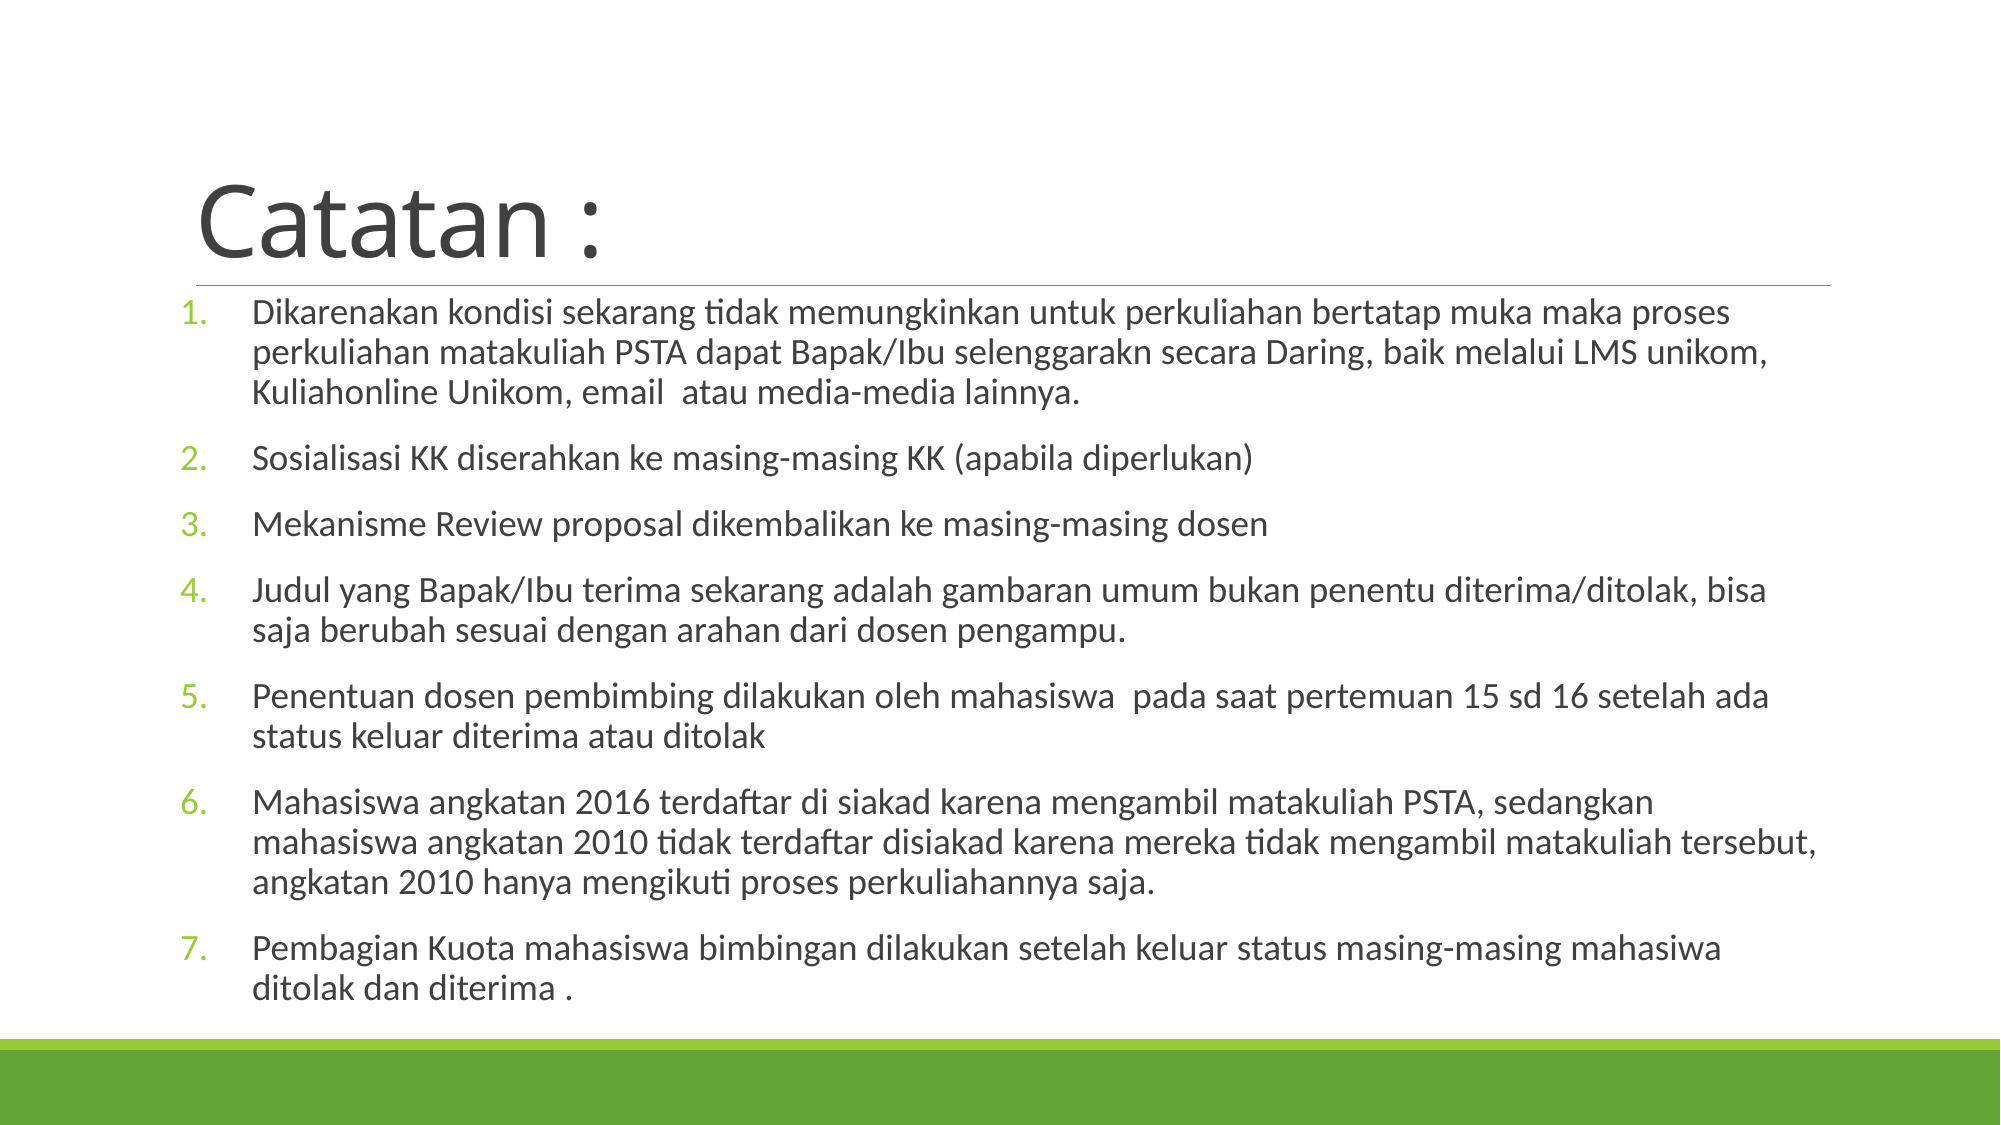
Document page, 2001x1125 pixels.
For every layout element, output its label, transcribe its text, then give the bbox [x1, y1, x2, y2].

title Catatan : [180, 47, 1830, 285]
list Dikarenakan kondisi sekarang tidak memungkinkan untuk perkuliahan bertatap muka maka proses perkuliahan matakuliah PSTA dapat Bapak/Ibu selenggarakn secara Daring, baik melalui LMS unikom, Kuliahonline Unikom, email atau media-media lainnya. Sosialisasi KK diserahkan ke masing-masing KK (apabila diperlukan) Mekanisme Review proposal dikembalikan ke masing-masing dosen Judul yang Bapak/Ibu terima sekarang adalah gambaran umum bukan penentu diterima/ditolak, bisa saja berubah sesuai dengan arahan dari dosen pengampu. Penentuan dosen pembimbing dilakukan oleh mahasiswa pada saat pertemuan 15 sd 16 setelah ada status keluar diterima atau ditolak Mahasiswa angkatan 2016 terdaftar di siakad karena mengambil matakuliah PSTA, sedangkan mahasiswa angkatan 2010 tidak terdaftar disiakad karena mereka tidak mengambil matakuliah tersebut, angkatan 2010 hanya mengikuti proses perkuliahannya saja. Pembagian Kuota mahasiswa bimbingan dilakukan setelah keluar status masing-masing mahasiwa ditolak dan diterima . [180, 285, 1830, 1020]
